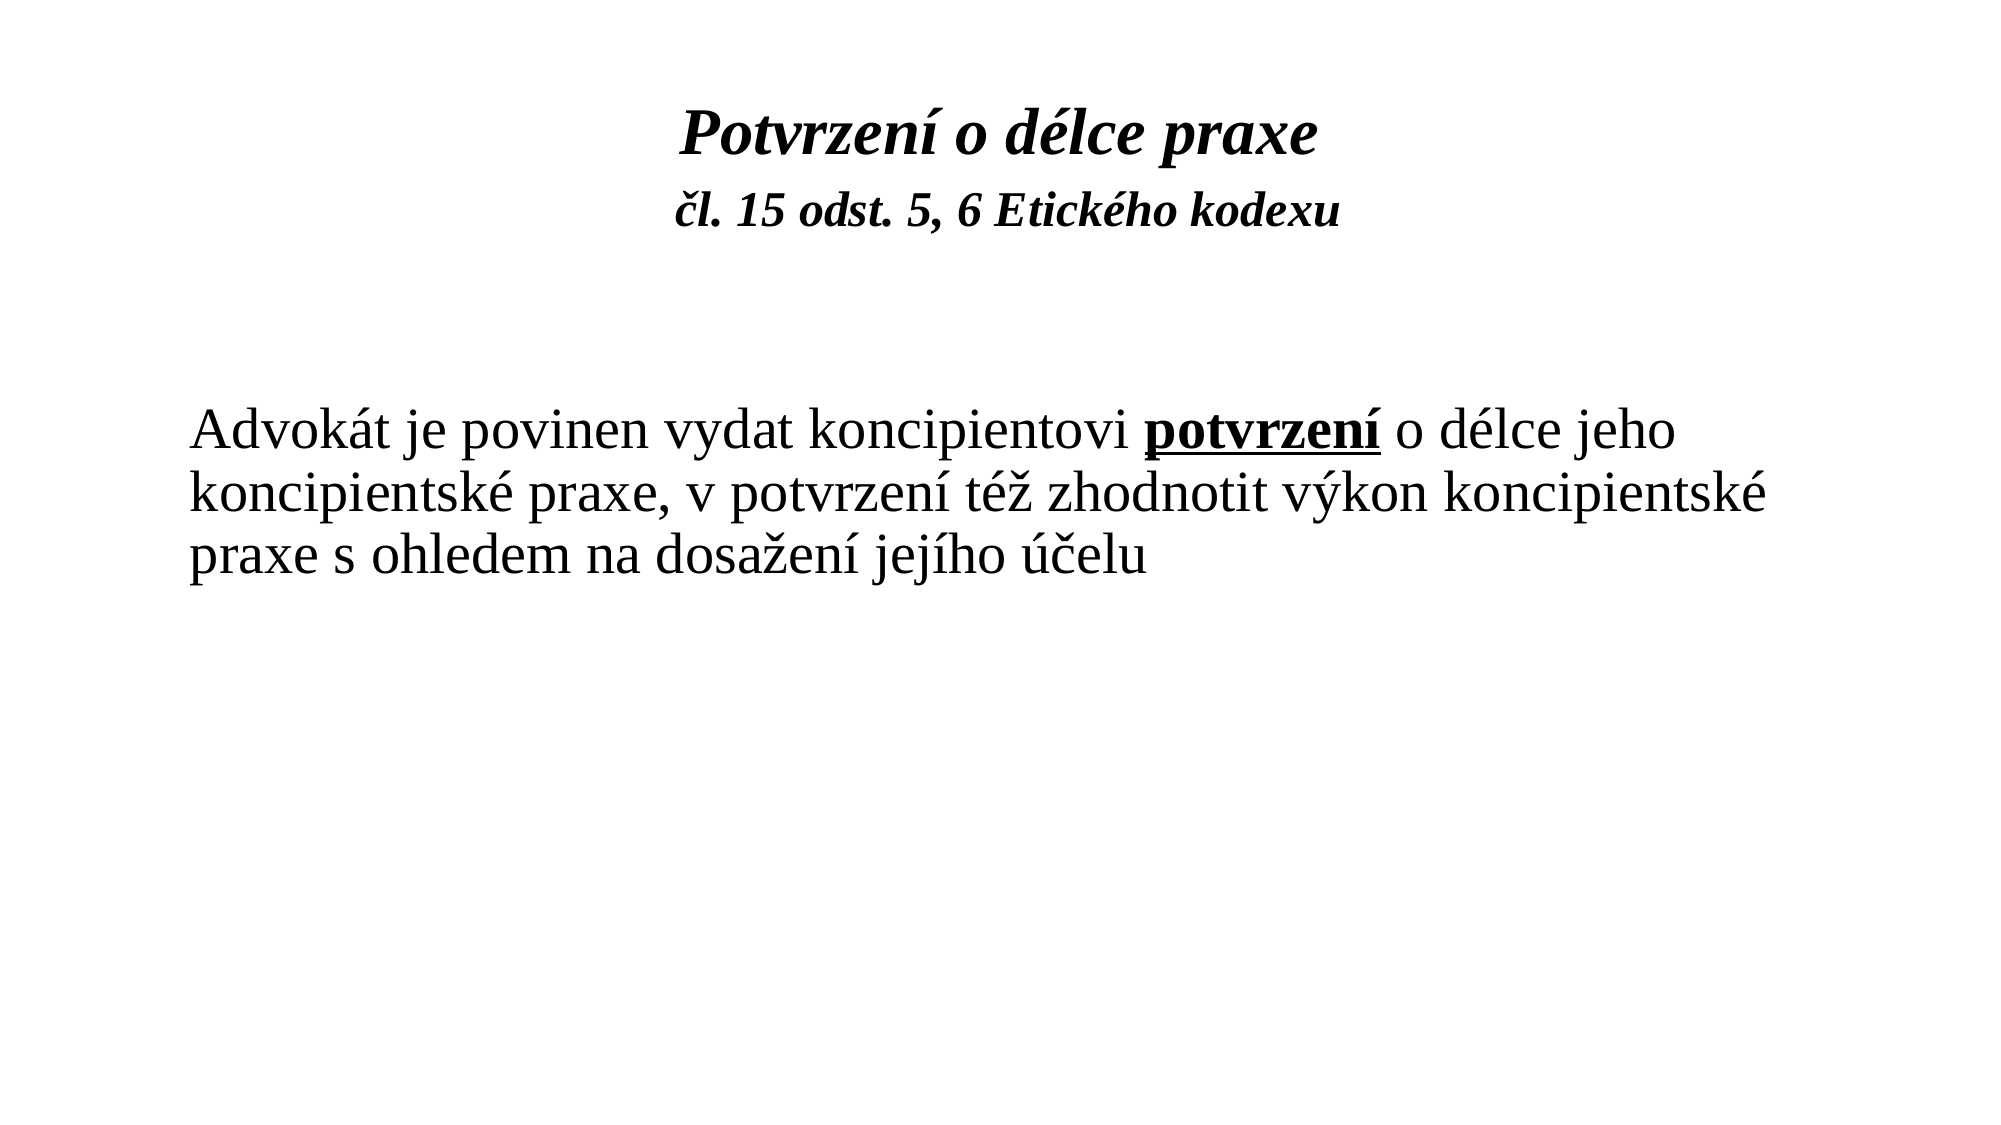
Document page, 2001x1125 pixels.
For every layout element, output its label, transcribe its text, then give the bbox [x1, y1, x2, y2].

title Potvrzení o délce praxe čl. 15 odst. 5, 6 Etického kodexu [137, 59, 1863, 278]
list Advokát je povinen vydat koncipientovi potvrzení o délce jeho koncipientské praxe, v potvrzení též zhodnotit výkon koncipientské praxe s ohledem na dosažení jejího účelu [137, 299, 1863, 1014]
